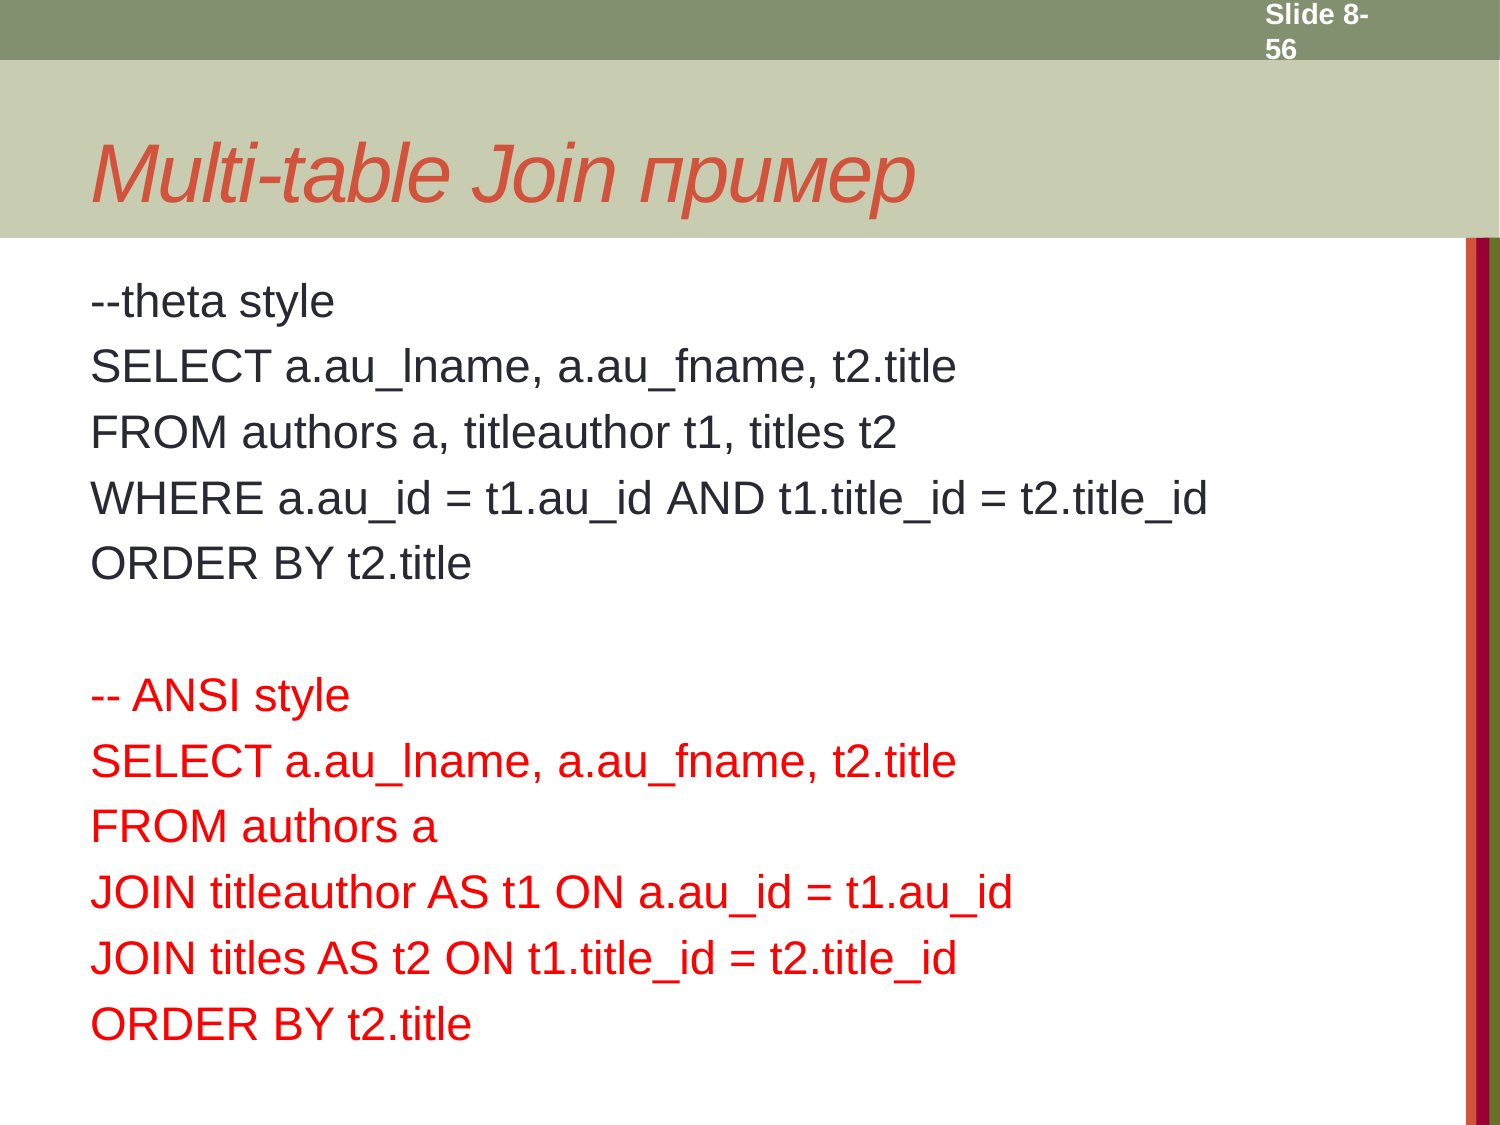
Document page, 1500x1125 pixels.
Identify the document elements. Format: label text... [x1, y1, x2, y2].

slide_number Slide 8- 56 [1250, 3, 1425, 57]
title Multi-table Join пример [75, 87, 1425, 250]
list --theta style SELECT a.au_lname, a.au_fname, t2.title FROM authors a, titleauthor t1, titles t2 WHERE a.au_id = t1.au_id AND t1.title_id = t2.title_id ORDER BY t2.title -- ANSI style SELECT a.au_lname, a.au_fname, t2.title FROM authors a JOIN titleauthor AS t1 ON a.au_id = t1.au_id JOIN titles AS t2 ON t1.title_id = t2.title_id ORDER BY t2.title [75, 262, 1425, 1063]
